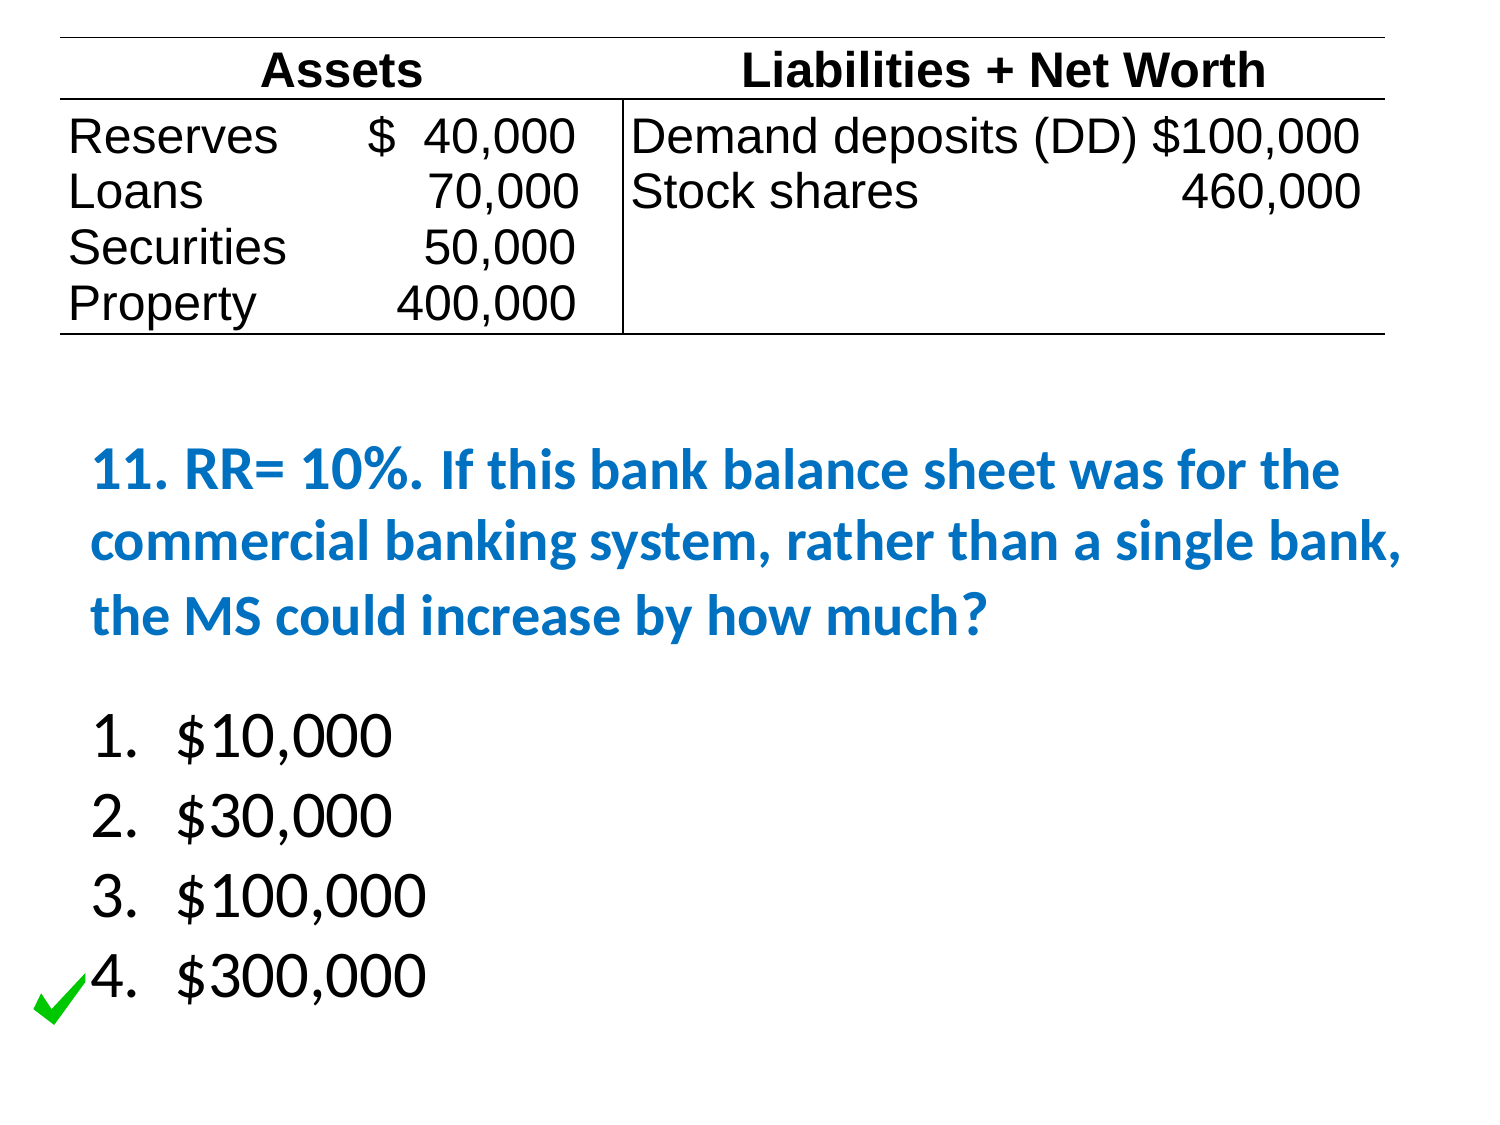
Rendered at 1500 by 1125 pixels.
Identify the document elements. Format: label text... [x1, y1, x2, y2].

list $10,000 $30,000 $100,000 $300,000 [75, 699, 963, 1075]
table_cell Reserves $ 40,000 Loans 70,000 Securities 50,000 Property 400,000 [60, 100, 622, 333]
text_box [31, 970, 88, 1028]
table_header Assets [60, 75, 623, 98]
table_cell Demand deposits (DD) $100,000 Stock shares 460,000 [624, 100, 1385, 333]
title 11. RR= 10%. If this bank balance sheet was for the commercial banking system, rather than a single bank, the MS could increase by how much? [75, 387, 1425, 688]
text_box [0, 0, 1500, 75]
table_header Liabilities + Net Worth [623, 75, 1385, 98]
